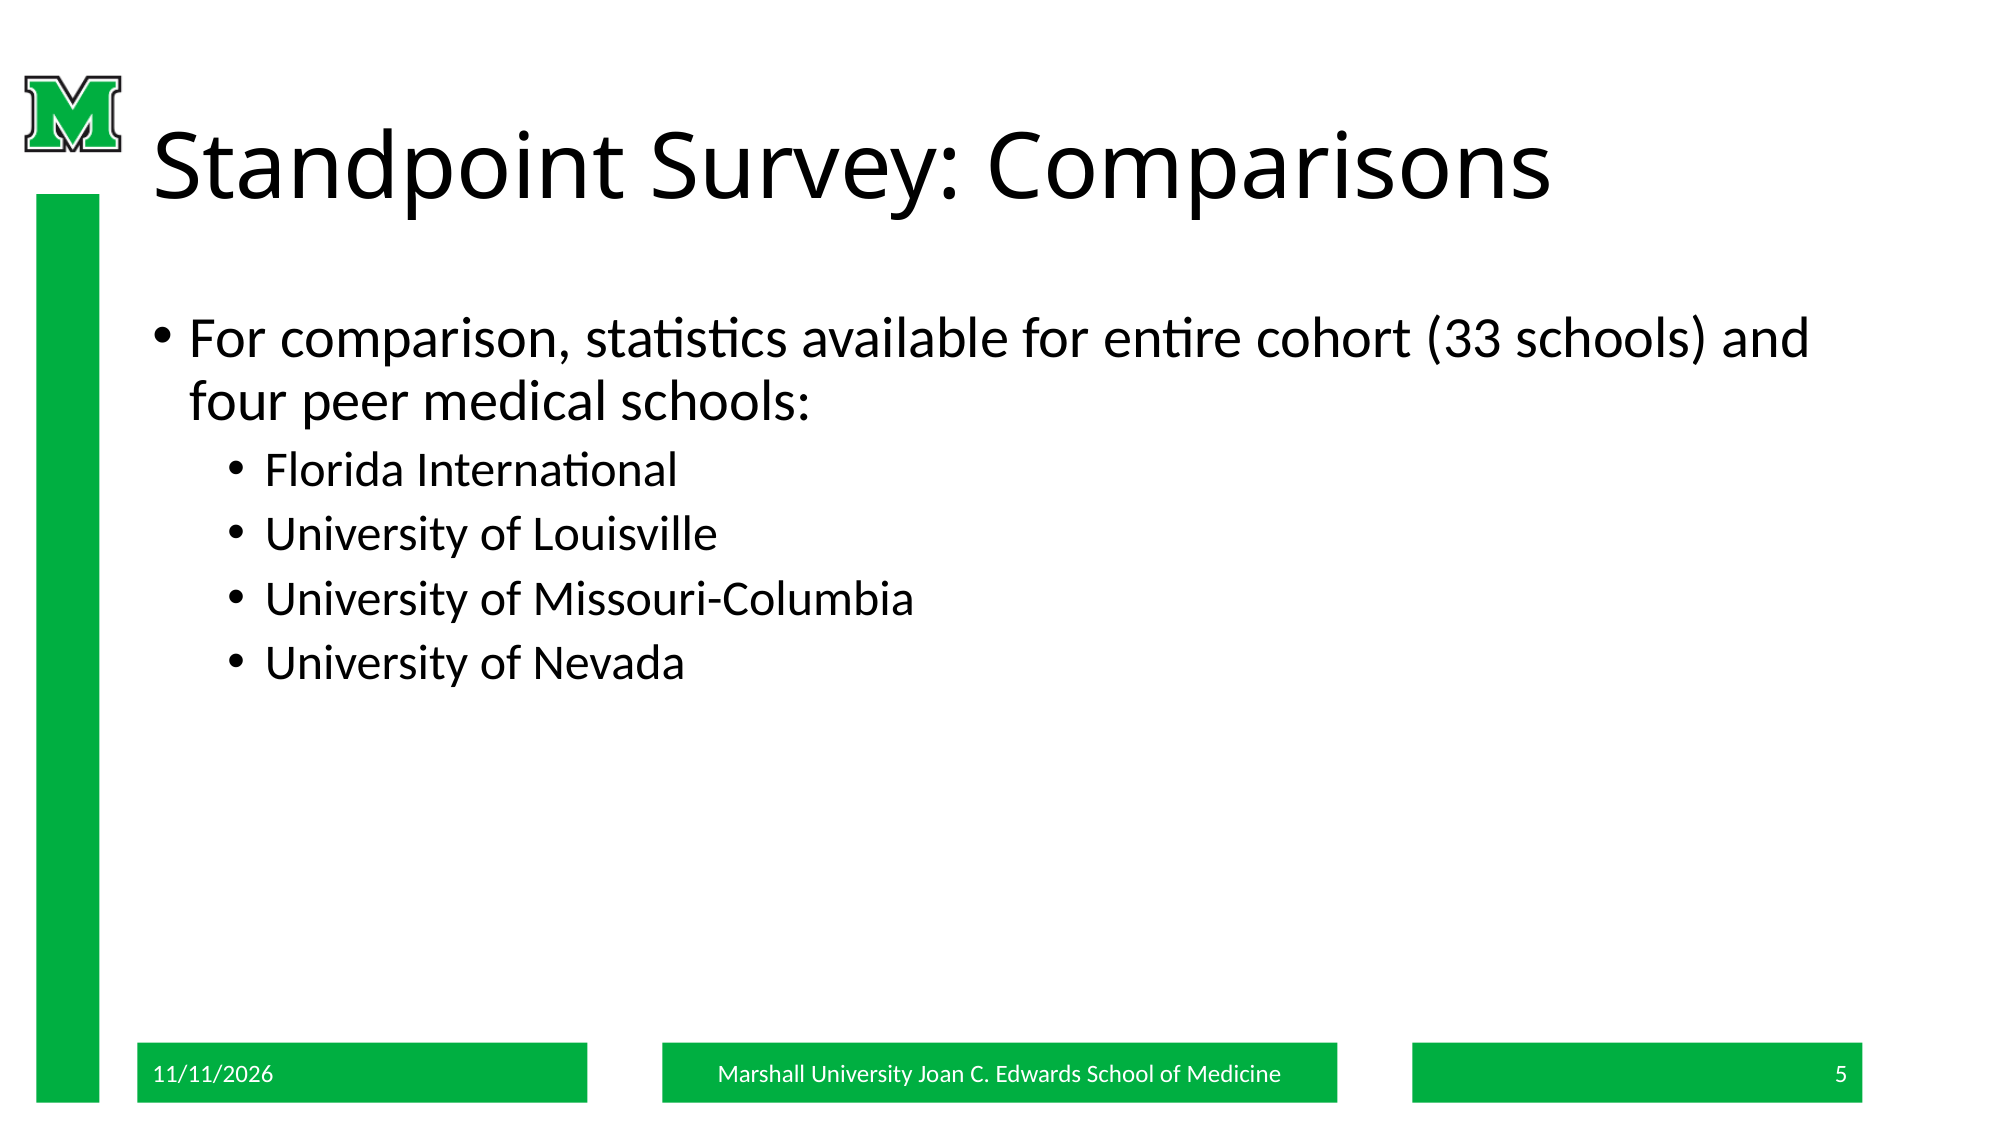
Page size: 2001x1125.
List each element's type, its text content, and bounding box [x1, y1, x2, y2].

footer Marshall University Joan C. Edwards School of Medicine [662, 1042, 1338, 1103]
list For comparison, statistics available for entire cohort (33 schools) and four peer medical schools: Florida International University of Louisville University of Missouri-Columbia University of Nevada [137, 299, 1863, 1014]
picture [20, 59, 124, 169]
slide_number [137, 1042, 588, 1103]
slide_number 5 [1412, 1042, 1863, 1103]
title Standpoint Survey: Comparisons [137, 59, 1863, 278]
